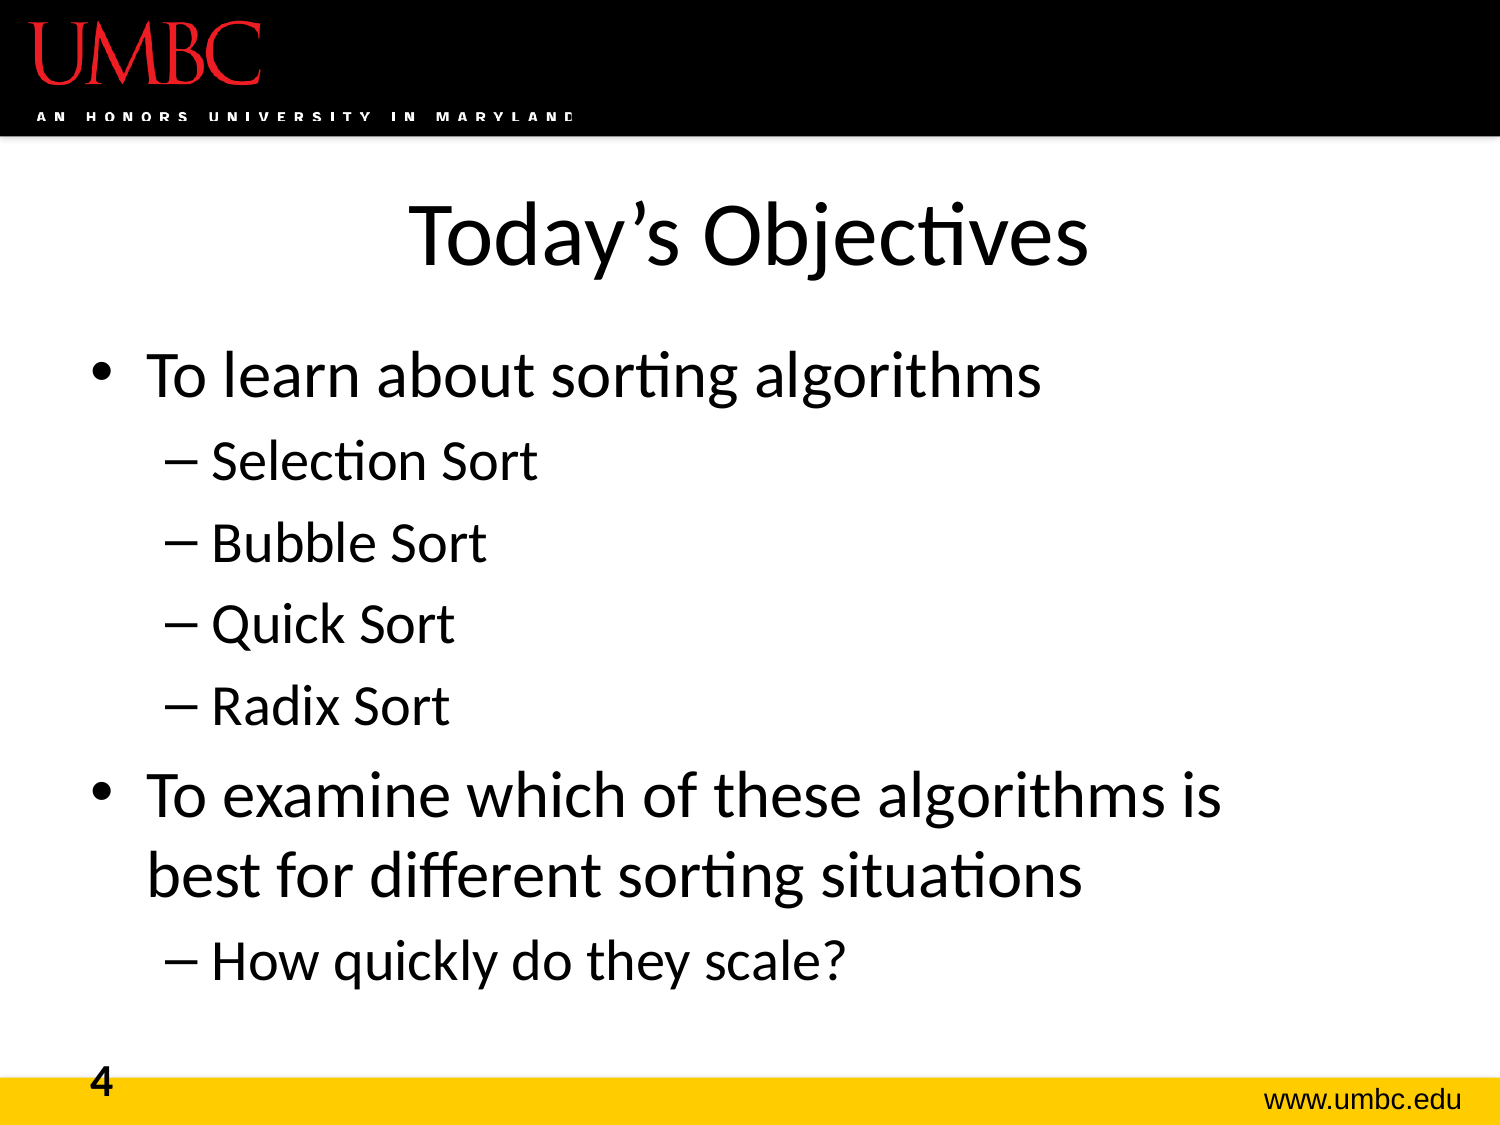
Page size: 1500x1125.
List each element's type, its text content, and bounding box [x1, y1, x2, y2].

slide_number 4 [75, 1042, 425, 1103]
list To learn about sorting algorithms Selection Sort Bubble Sort Quick Sort Radix Sort To examine which of these algorithms is best for different sorting situations How quickly do they scale? [75, 323, 1464, 1005]
title Today’s Objectives [75, 135, 1425, 323]
